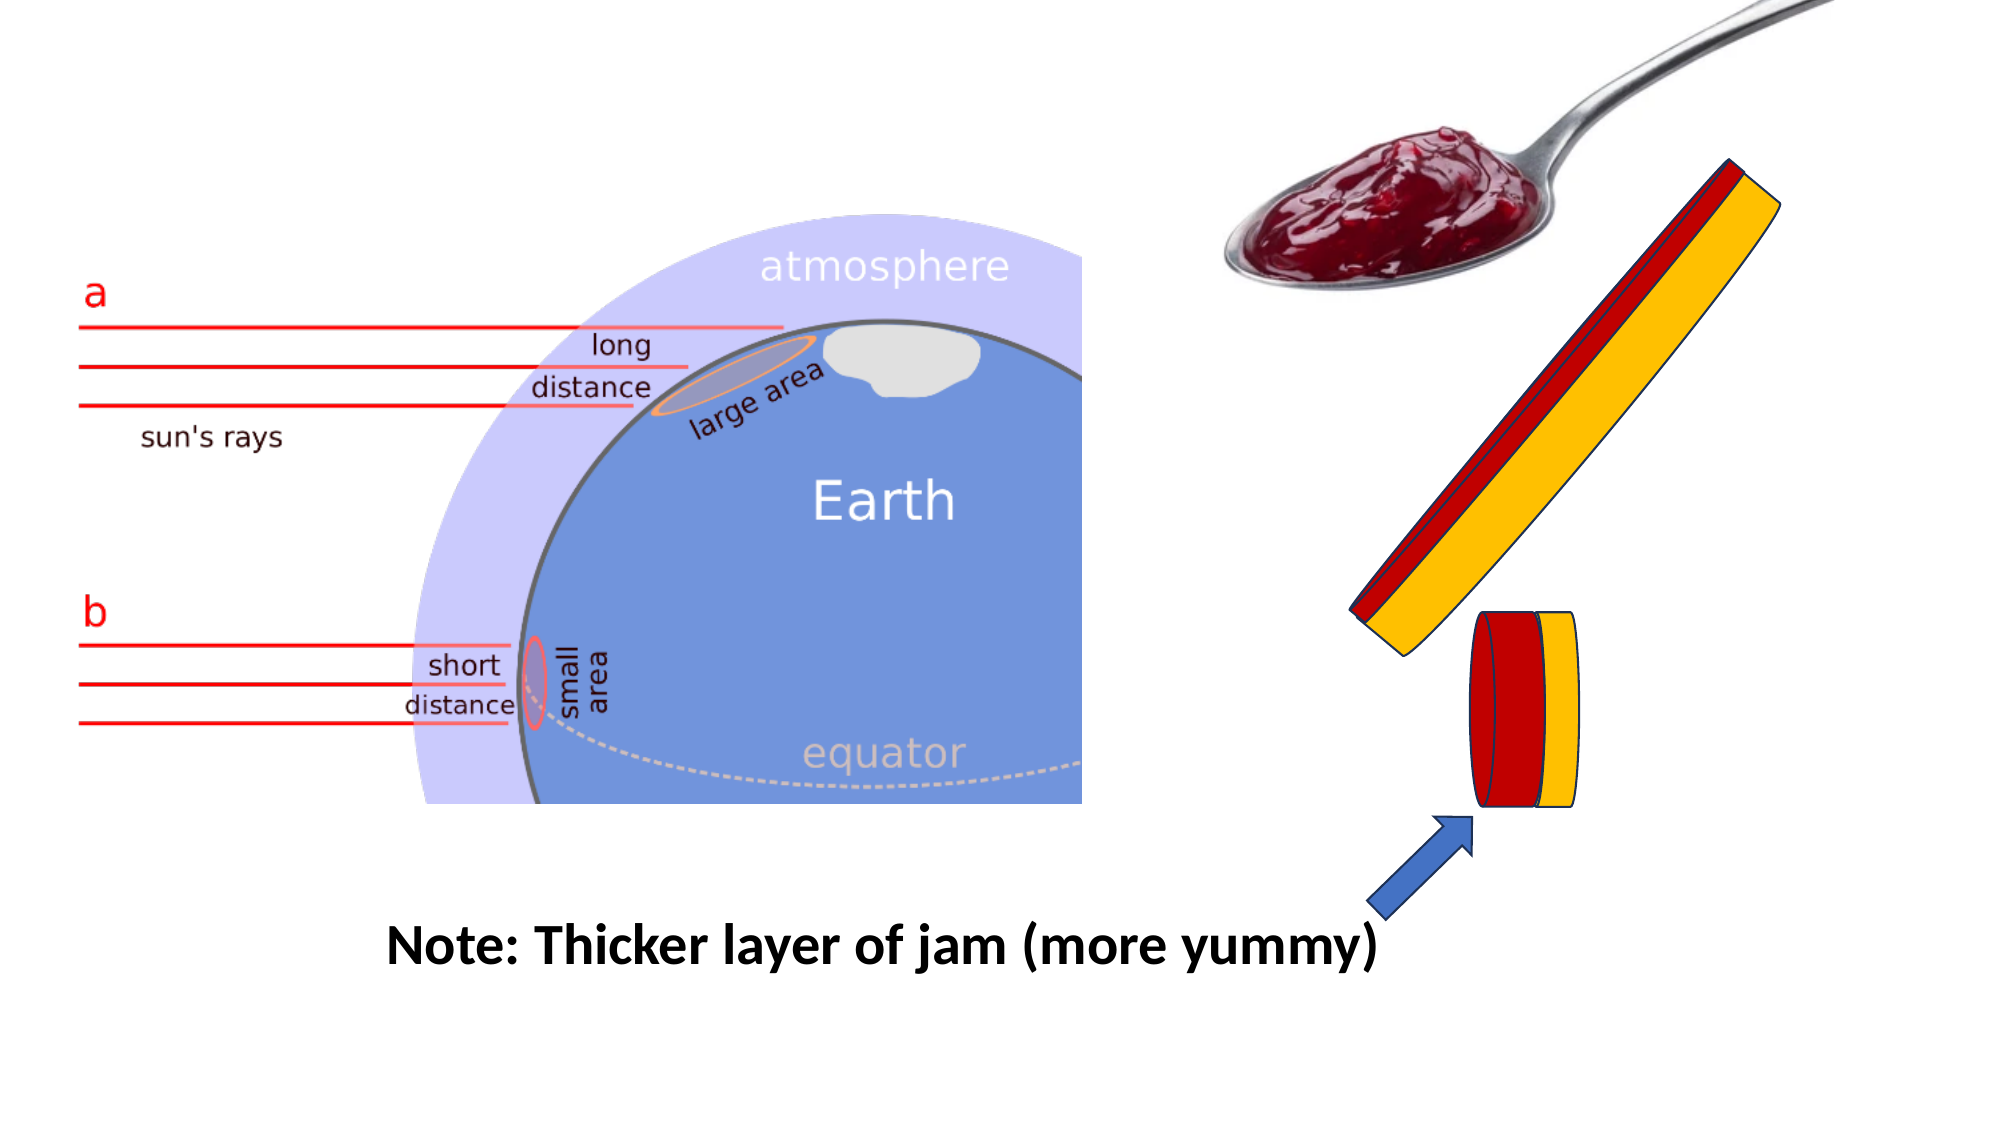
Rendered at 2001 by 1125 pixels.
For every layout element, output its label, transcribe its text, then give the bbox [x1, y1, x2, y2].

picture [39, 21, 1082, 804]
picture [1154, 0, 1835, 303]
text_box [1534, 611, 1581, 808]
text_box Note: Thicker layer of jam (more yummy) [371, 899, 1395, 984]
text_box [1367, 815, 1474, 913]
text_box [1468, 611, 1546, 808]
text_box [1348, 303, 1642, 624]
text_box [1355, 303, 1714, 657]
